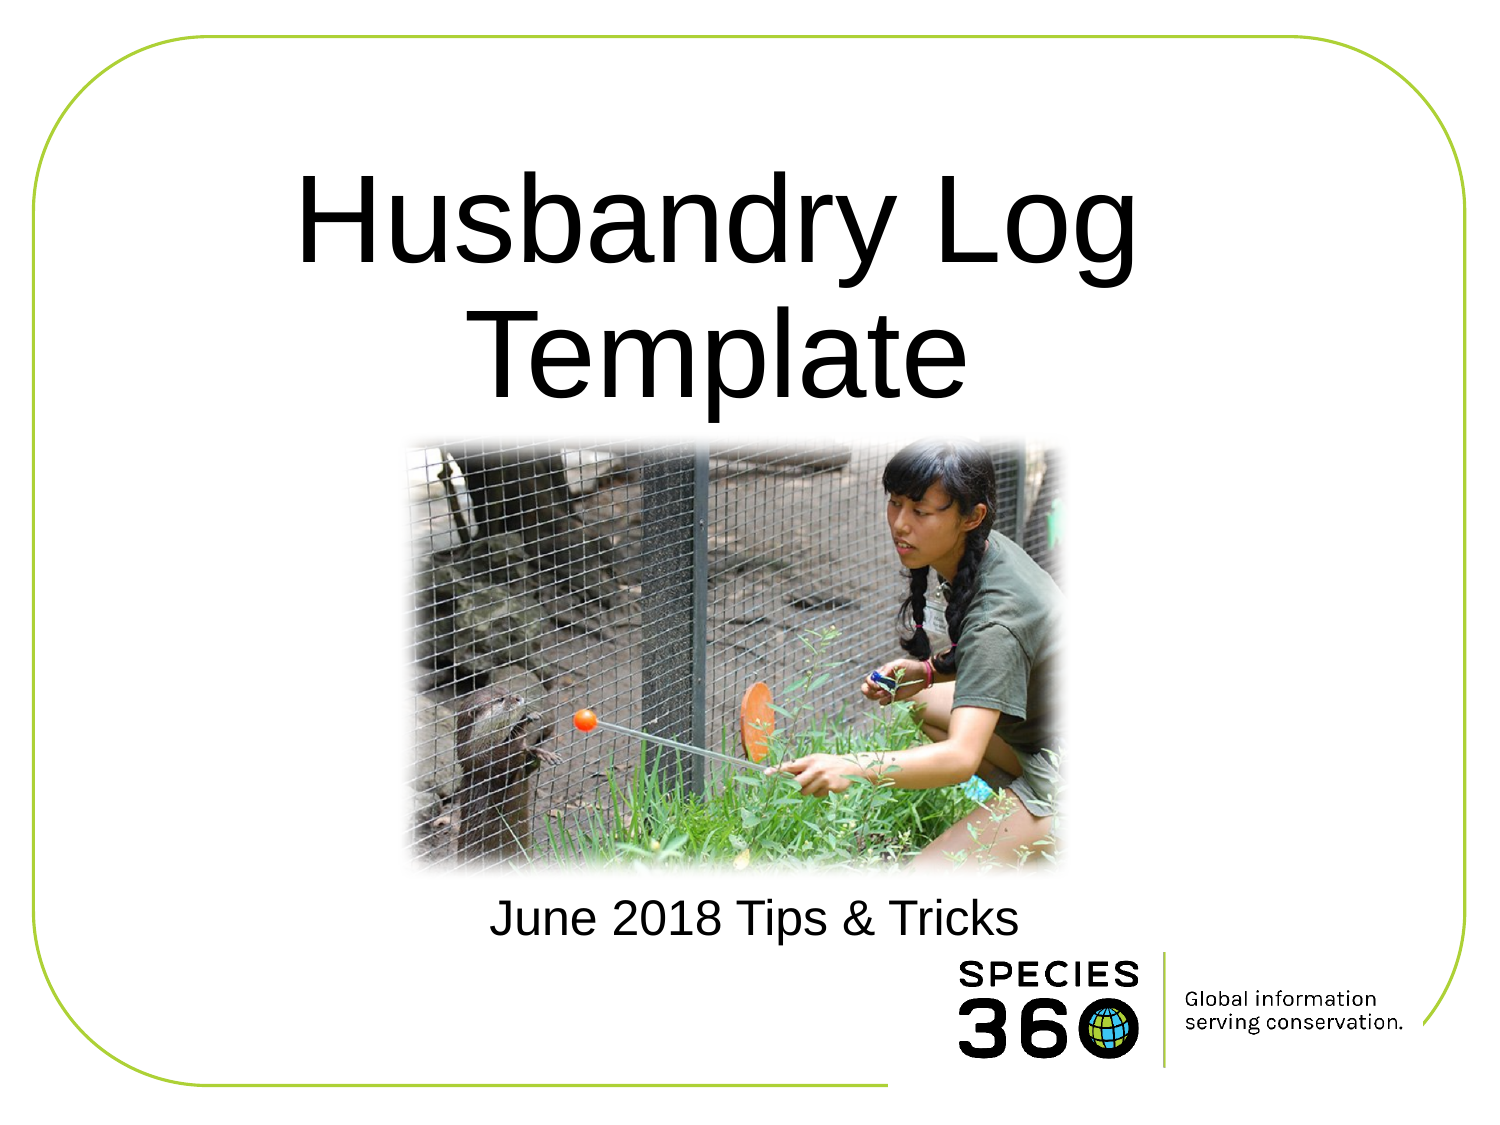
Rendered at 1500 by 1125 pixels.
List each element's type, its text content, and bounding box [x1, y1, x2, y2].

picture [954, 944, 1407, 1075]
subtitle June 2018 Tips & Tricks [192, 884, 1317, 1009]
title Husbandry Log Template [80, 40, 1356, 433]
picture [398, 432, 1072, 880]
